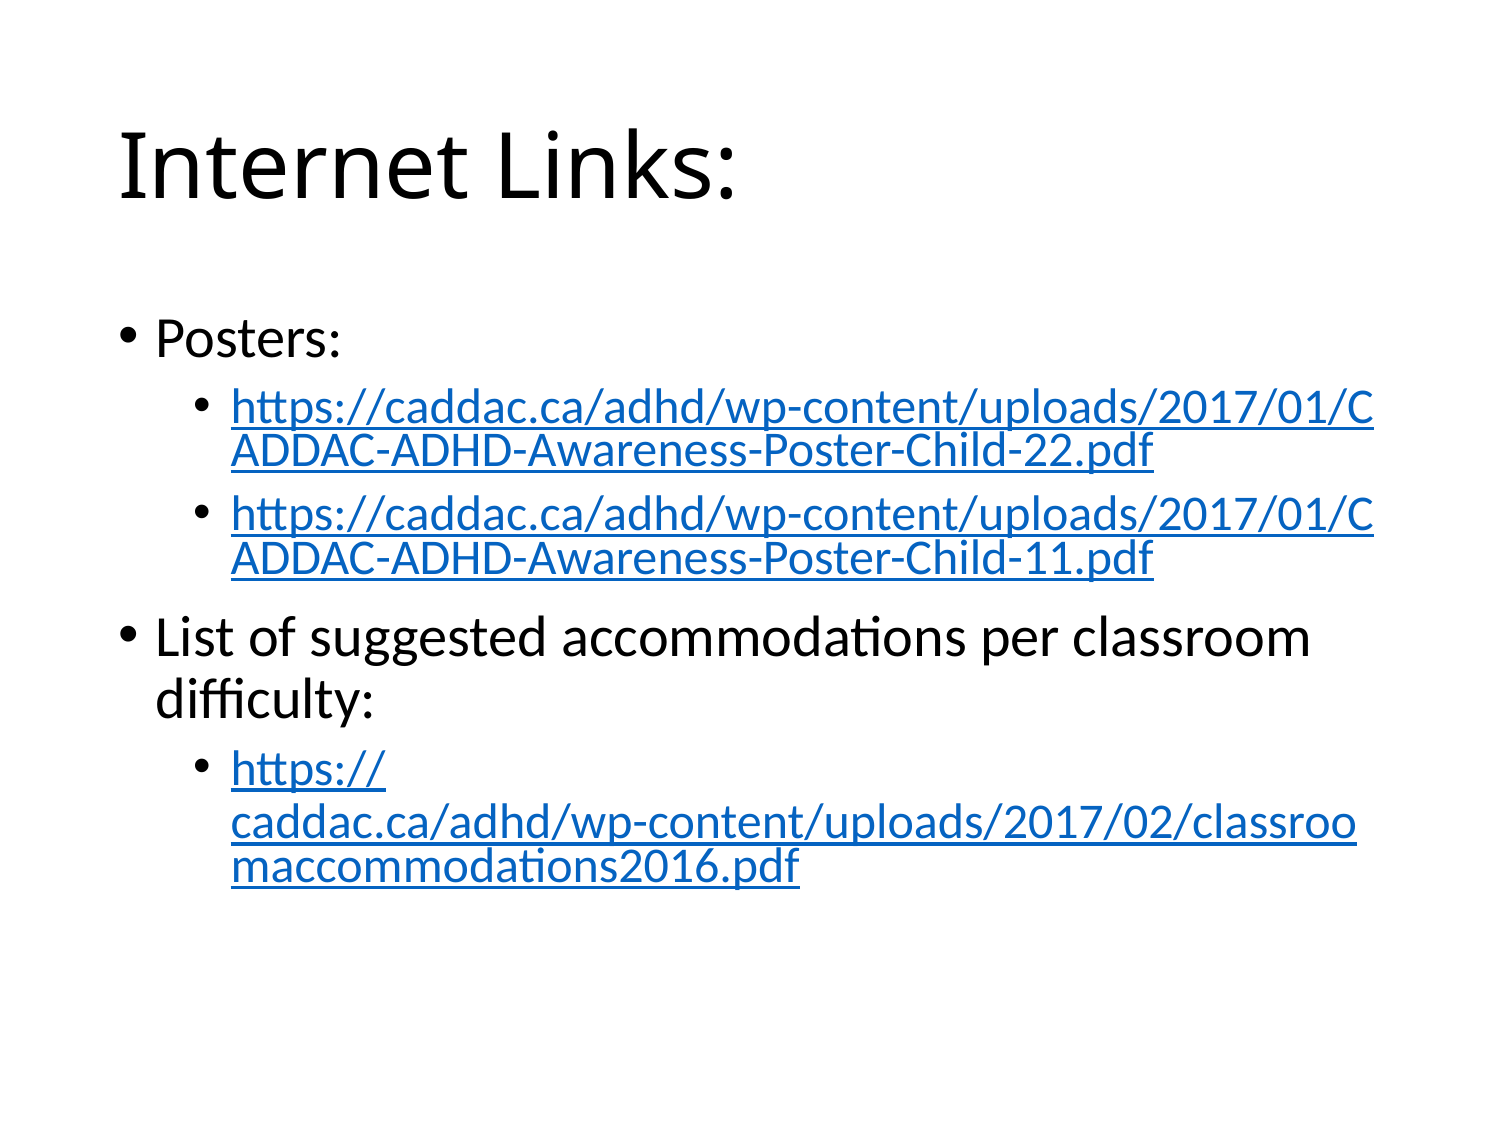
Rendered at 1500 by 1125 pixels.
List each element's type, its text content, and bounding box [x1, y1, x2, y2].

list Posters: https://caddac.ca/adhd/wp-content/uploads/2017/01/CADDAC-ADHD-Awareness-Poster-Child-22.pdf https://caddac.ca/adhd/wp-content/uploads/2017/01/CADDAC-ADHD-Awareness-Poster-Child-11.pdf List of suggested accommodations per classroom difficulty: https://caddac.ca/adhd/wp-content/uploads/2017/02/classroomaccommodations2016.pdf [103, 299, 1397, 1014]
title Internet Links: [103, 59, 1397, 278]
